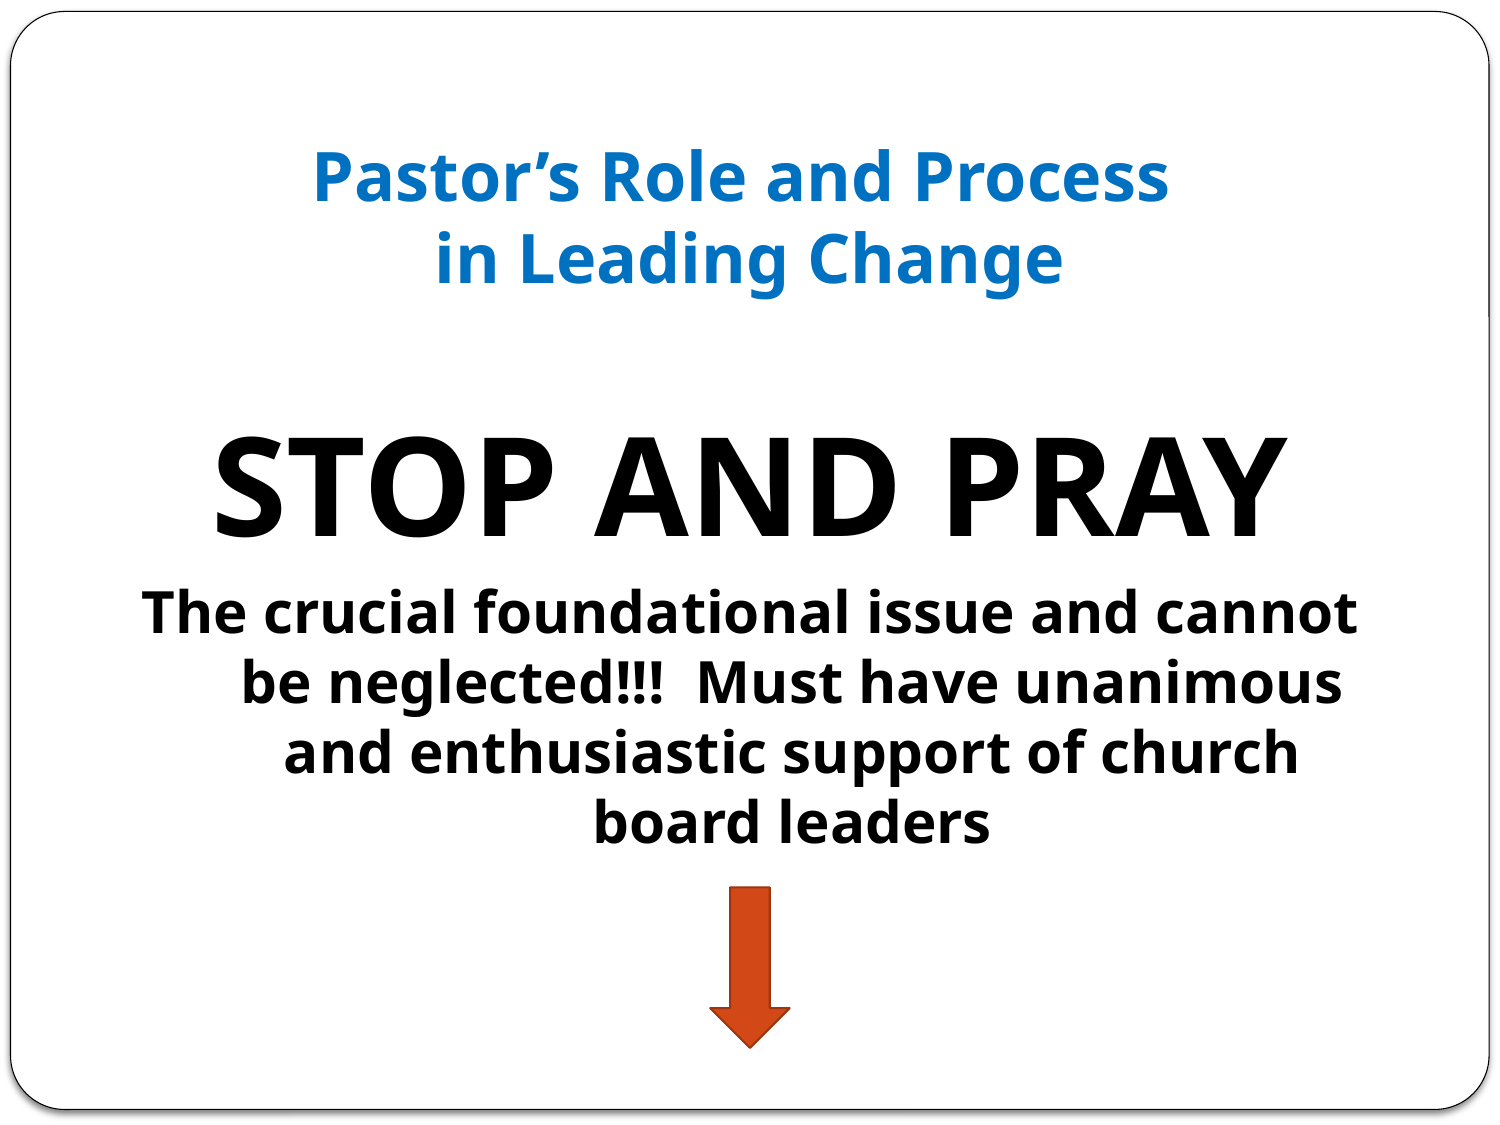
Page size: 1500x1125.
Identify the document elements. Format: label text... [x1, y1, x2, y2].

text_box [709, 886, 791, 1049]
title Pastor’s Role and Process in Leading Change [112, 125, 1388, 187]
list STOP AND PRAY The crucial foundational issue and cannot be neglected!!! Must have unanimous and enthusiastic support of church board leaders [112, 187, 1388, 1000]
